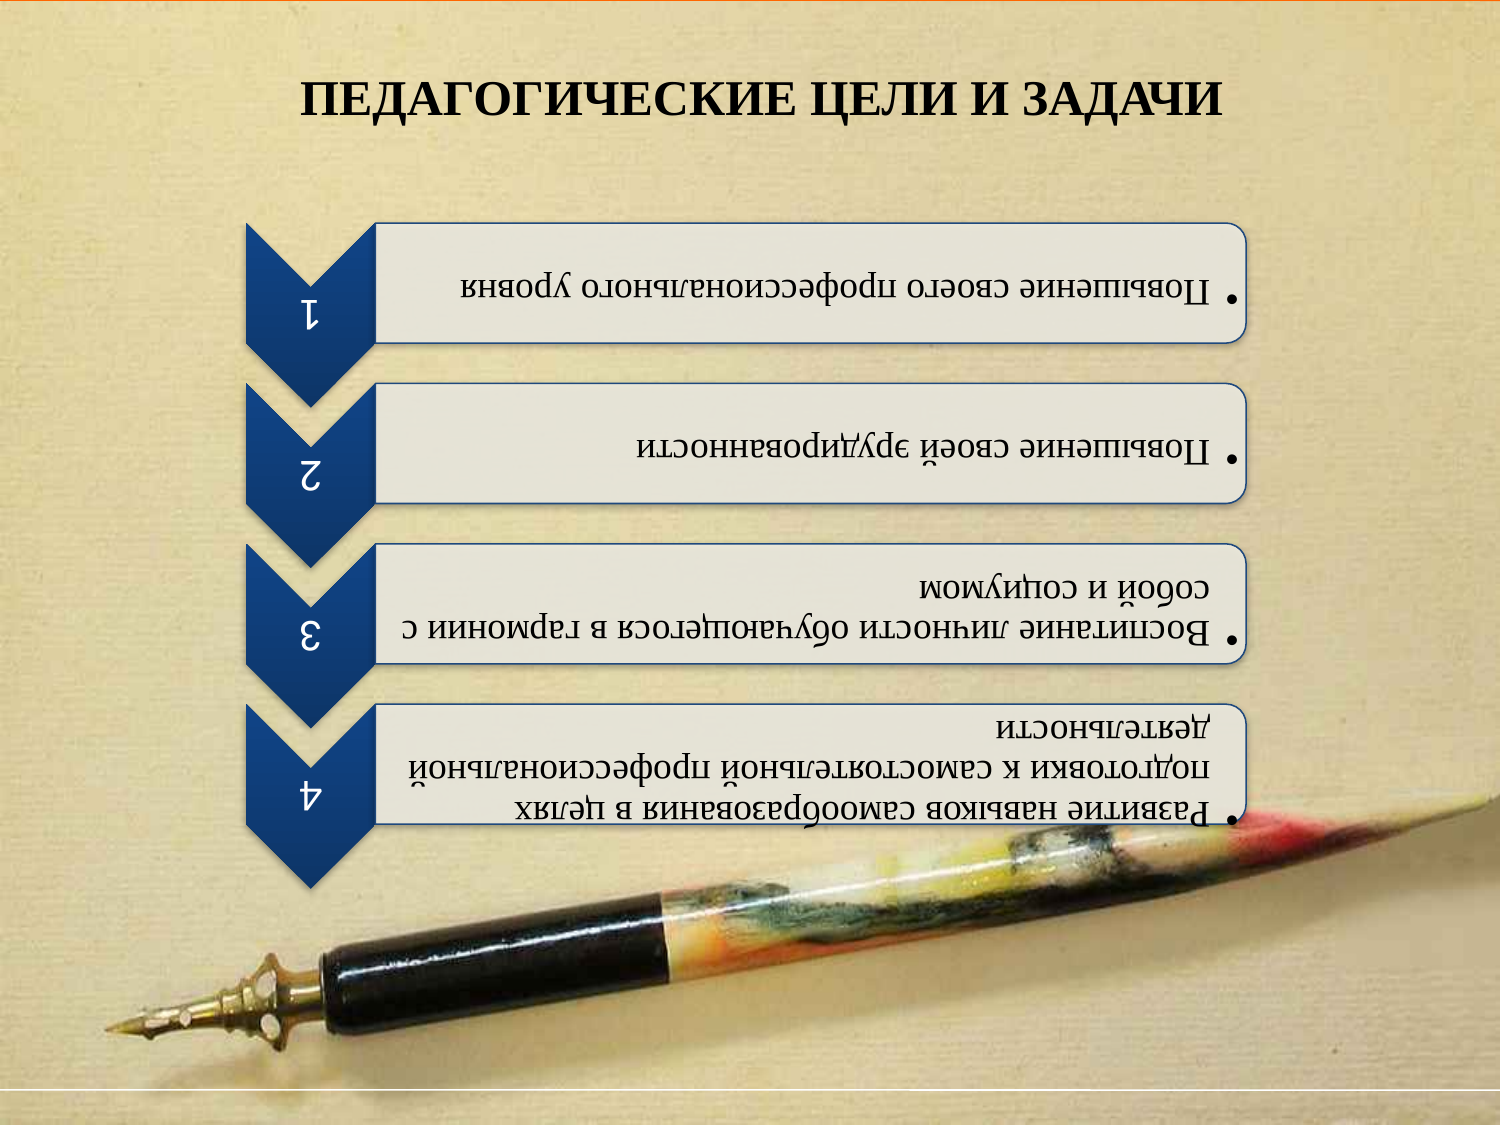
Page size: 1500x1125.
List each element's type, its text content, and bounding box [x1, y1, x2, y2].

text_box ПЕДАГОГИЧЕСКИЕ ЦЕЛИ И ЗАДАЧИ [285, 58, 1239, 134]
picture [0, 1, 1500, 1089]
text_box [245, 222, 1247, 890]
text_box [468, 46, 1379, 130]
picture [0, 1091, 1500, 1125]
